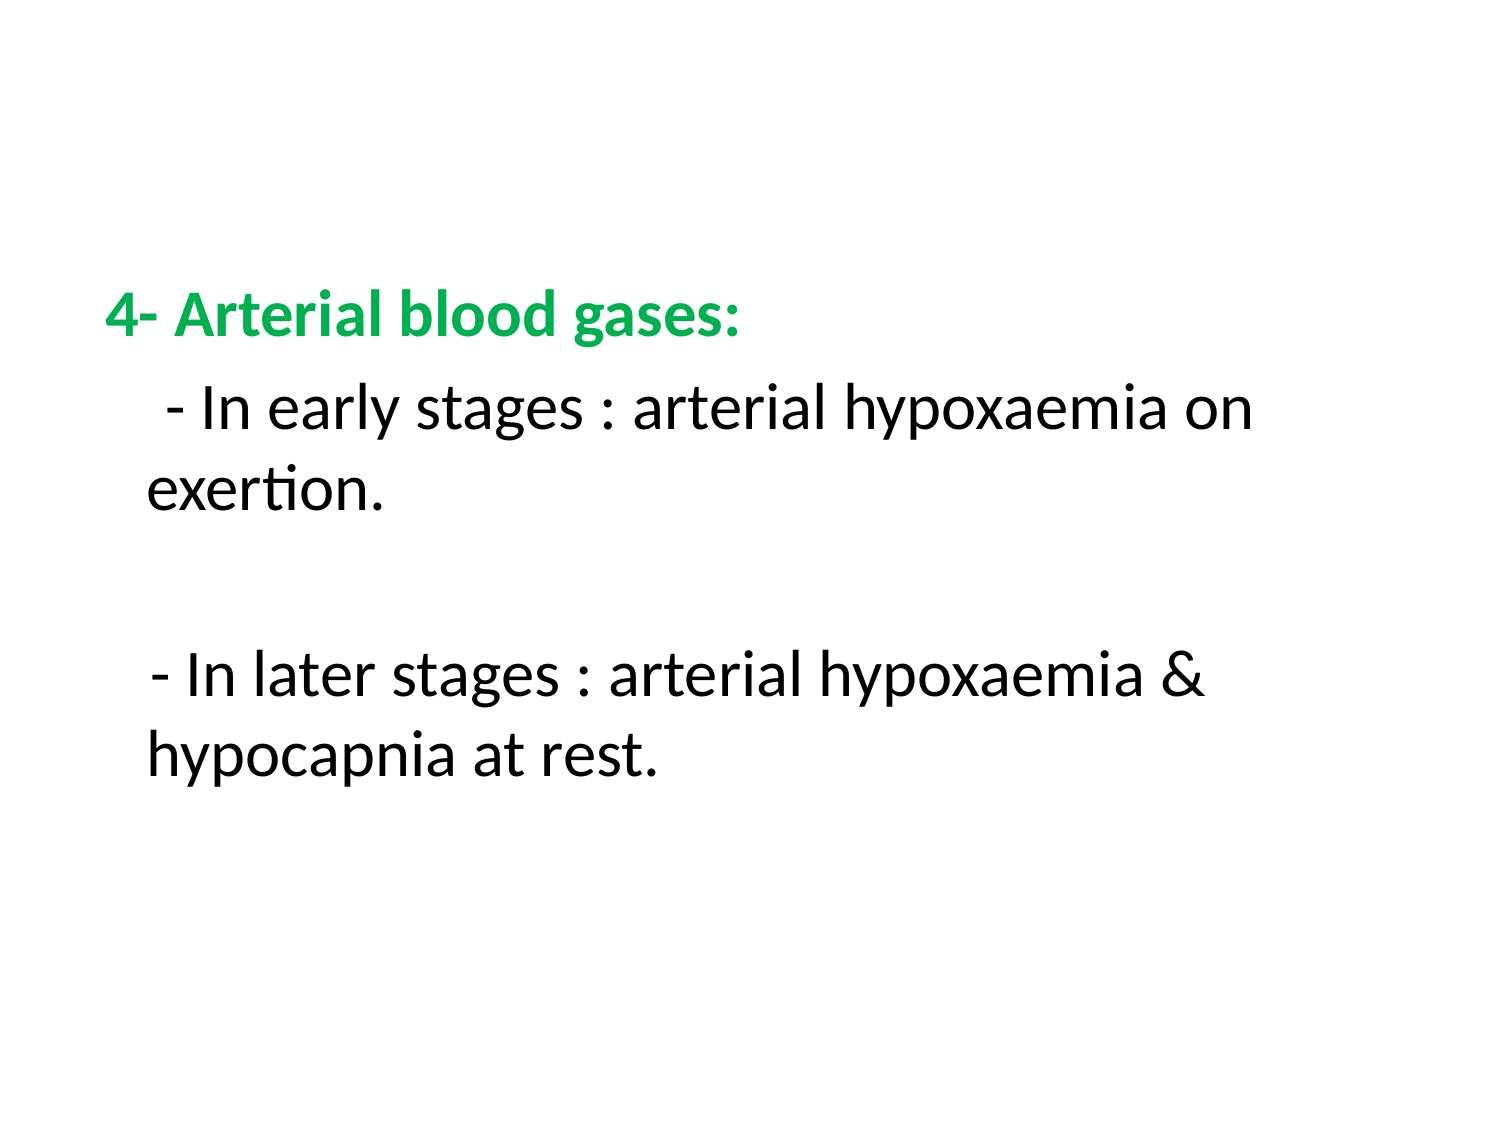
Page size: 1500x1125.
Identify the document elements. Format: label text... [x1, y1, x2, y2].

list 4- Arterial blood gases: - In early stages : arterial hypoxaemia on exertion. - In later stages : arterial hypoxaemia & hypocapnia at rest. [74, 262, 1426, 1006]
